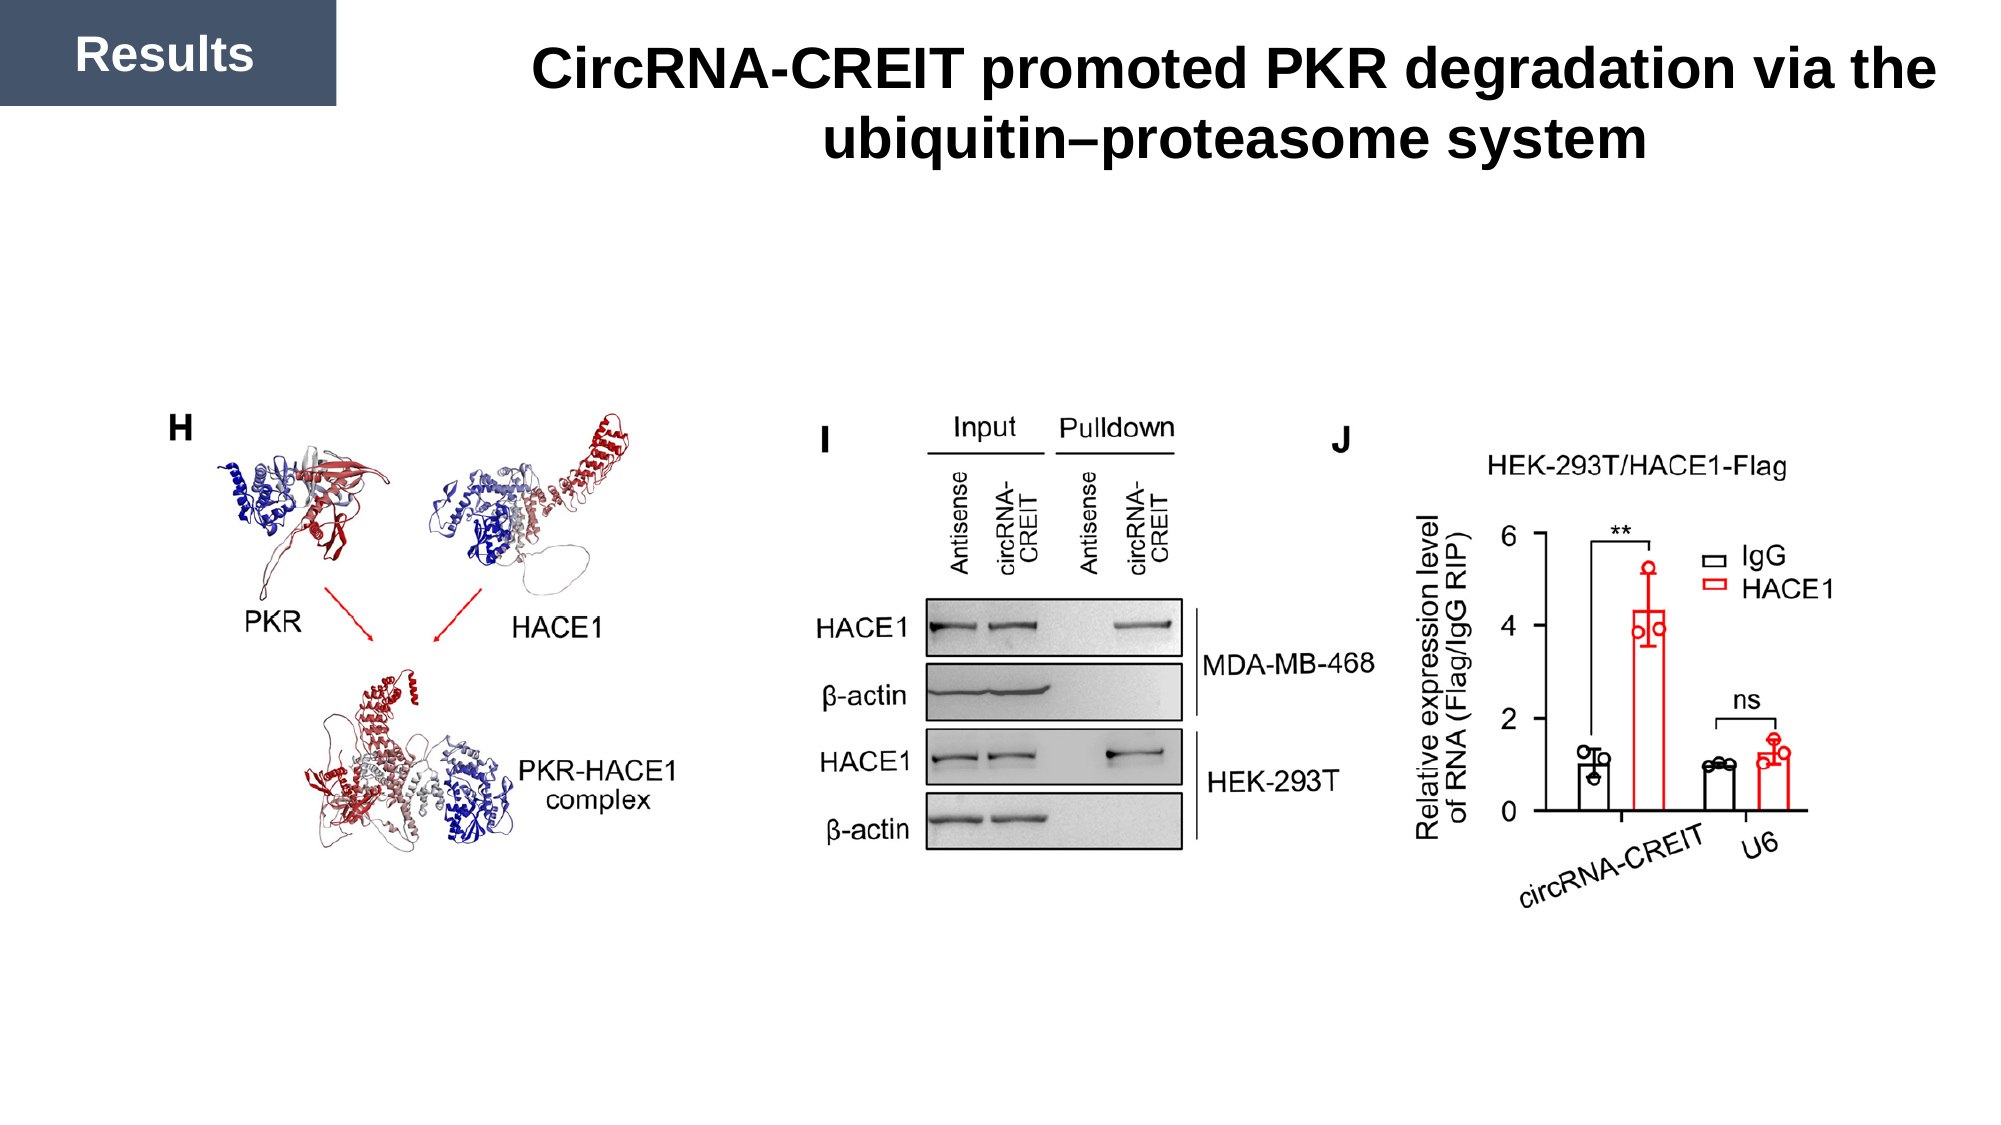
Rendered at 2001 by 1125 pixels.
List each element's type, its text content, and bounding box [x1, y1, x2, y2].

picture [147, 363, 697, 869]
text_box [0, 0, 337, 107]
text_box CircRNA-CREIT promoted PKR degradation via the ubiquitin–proteasome system [514, 22, 1956, 178]
text_box Results [0, 13, 333, 89]
picture [796, 400, 1853, 916]
